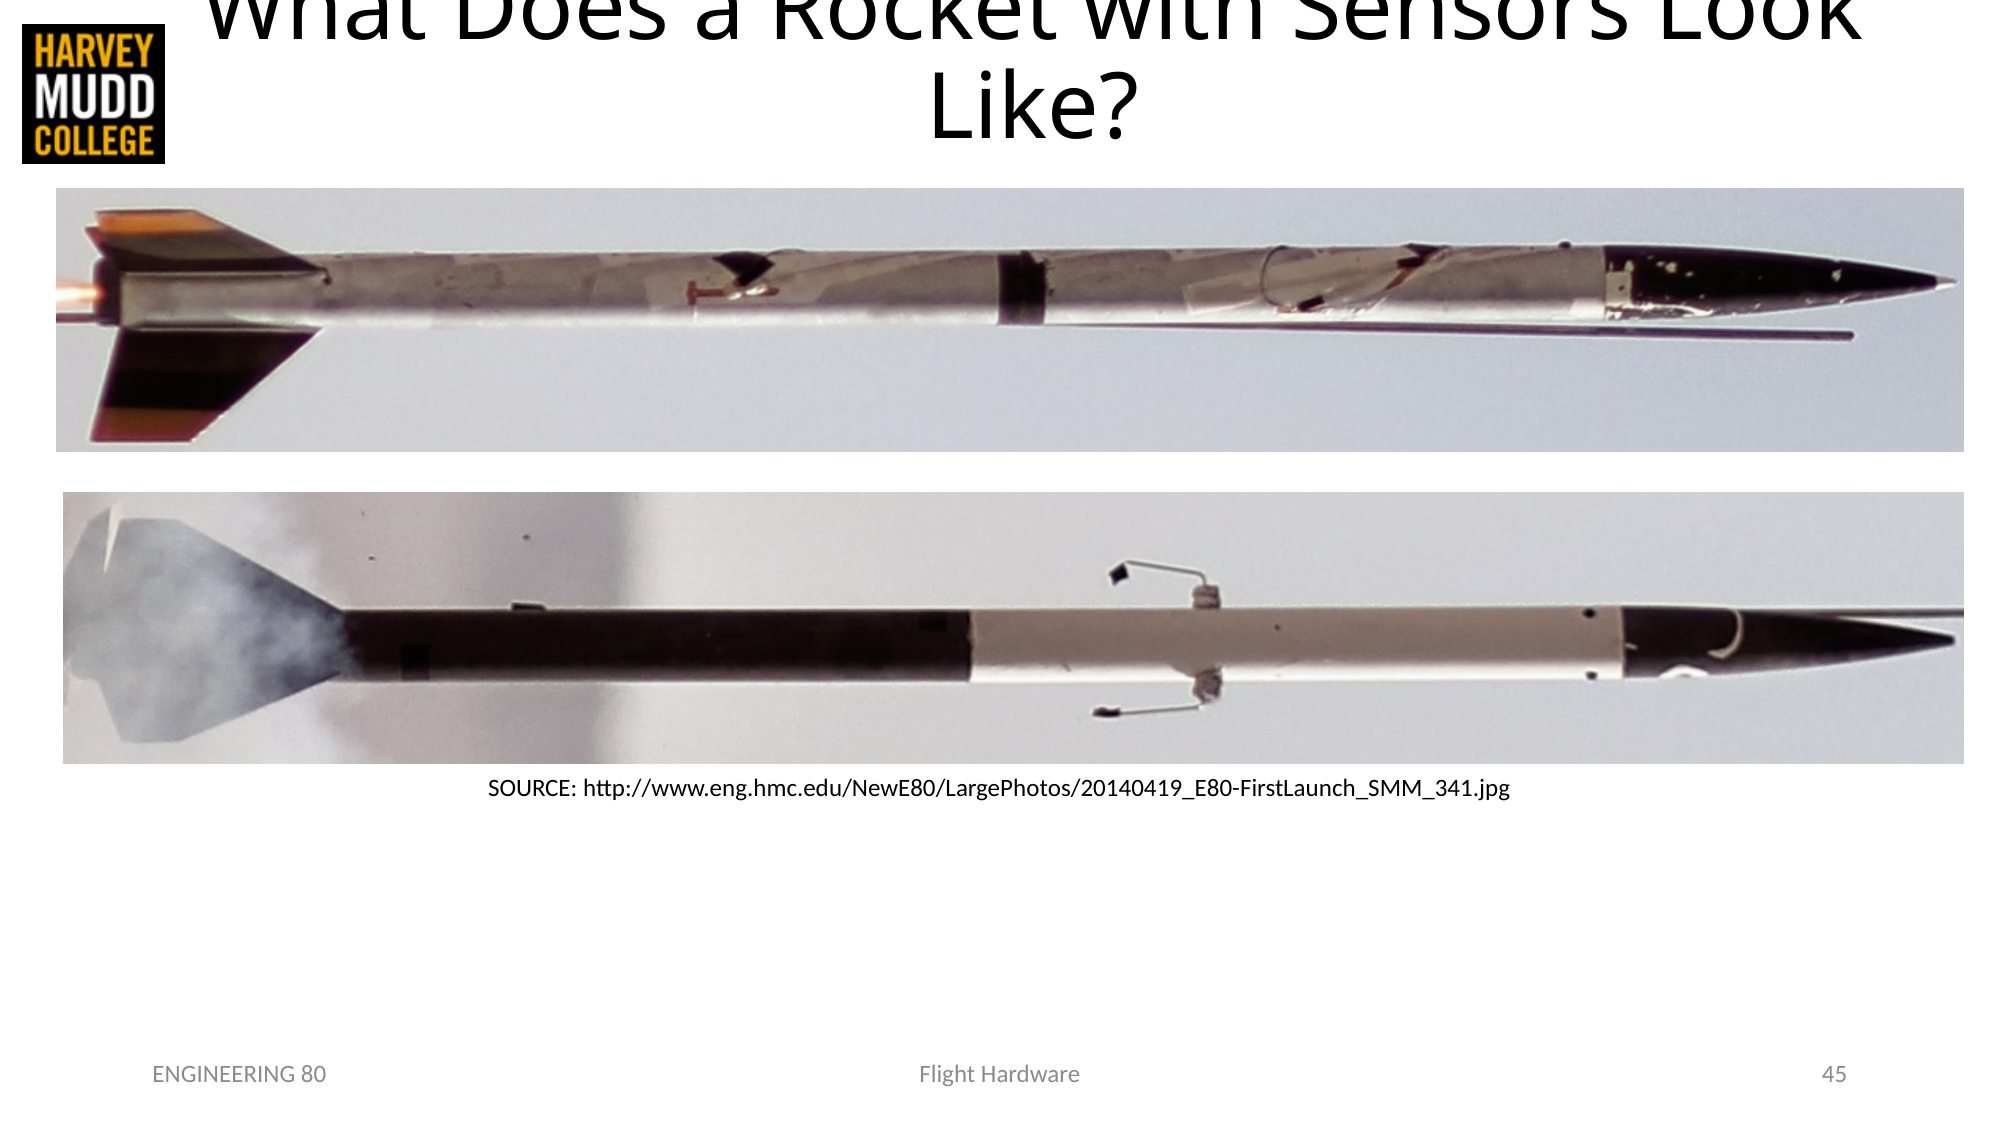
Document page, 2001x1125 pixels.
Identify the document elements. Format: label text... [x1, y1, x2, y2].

slide_number ENGINEERING 80 [137, 1042, 588, 1103]
picture [22, 24, 165, 164]
slide_number 45 [1412, 1042, 1863, 1103]
picture [56, 188, 1964, 452]
footer Flight Hardware [662, 1042, 1338, 1103]
picture [63, 492, 1964, 764]
text_box SOURCE: http://www.eng.hmc.edu/NewE80/LargePhotos/20140419_E80-FirstLaunch_SMM_341.jpg [271, 764, 1729, 809]
title What Does a Rocket with Sensors Look Like? [137, 3, 1929, 116]
